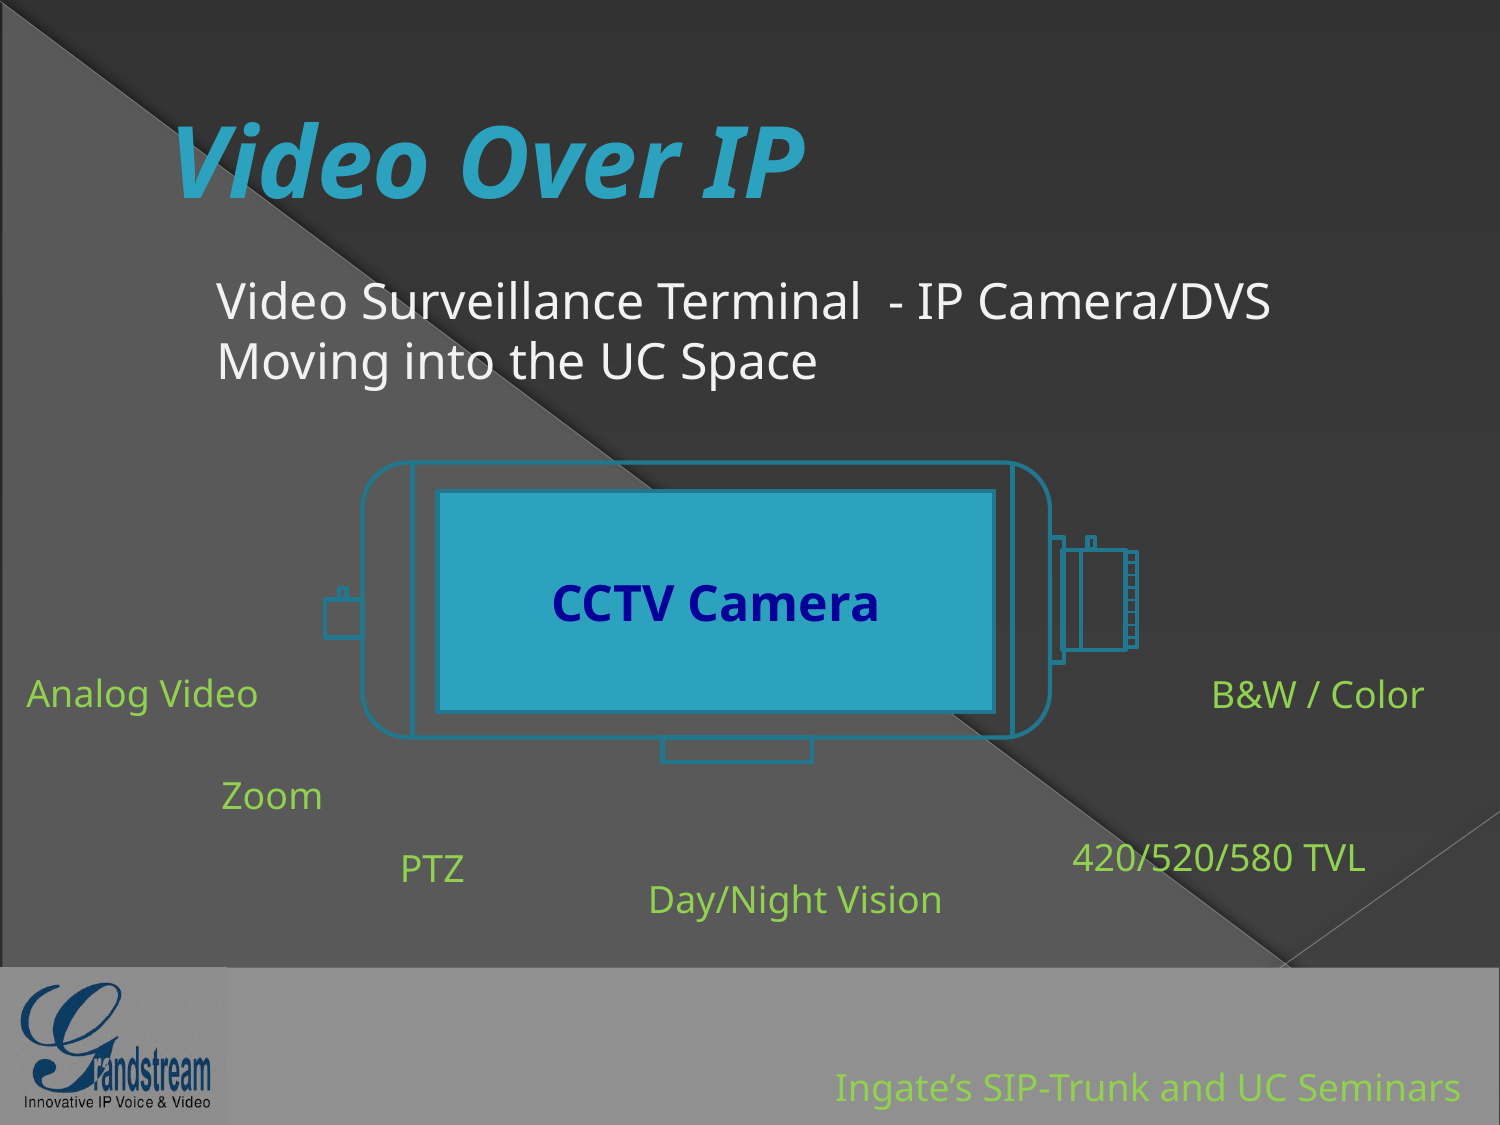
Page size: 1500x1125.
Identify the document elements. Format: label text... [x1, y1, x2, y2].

text_box 420/520/580 TVL [1057, 826, 1382, 887]
text_box Zoom [206, 764, 339, 825]
text_box Day/Night Vision [633, 868, 959, 929]
title Video Over IP [75, 43, 1425, 274]
text_box Video Surveillance Terminal - IP Camera/DVS Moving into the UC Space [201, 262, 1288, 397]
text_box Analog Video [11, 662, 274, 723]
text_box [324, 462, 1138, 763]
text_box PTZ [385, 837, 480, 898]
text_box B&W / Color [1196, 663, 1441, 724]
picture [0, 967, 227, 1125]
